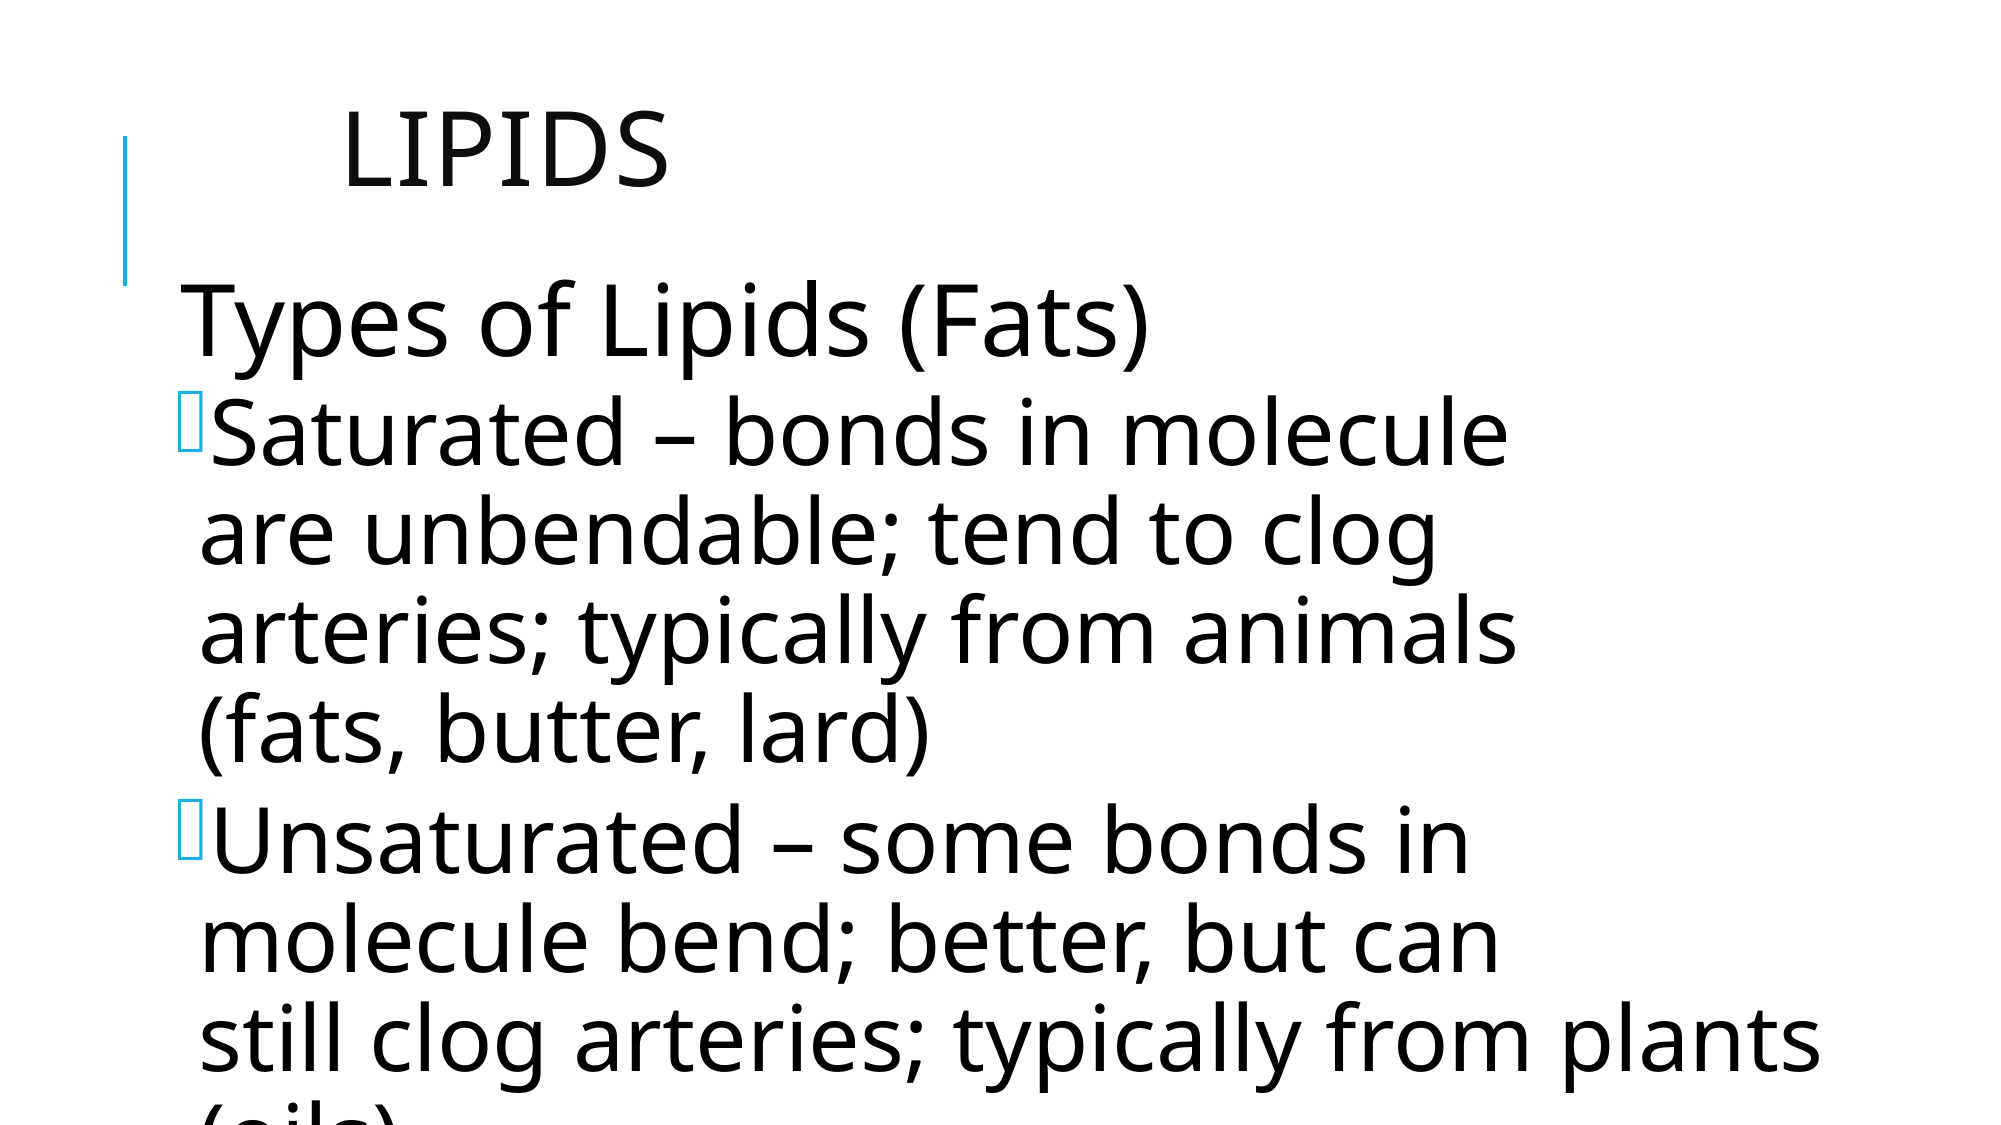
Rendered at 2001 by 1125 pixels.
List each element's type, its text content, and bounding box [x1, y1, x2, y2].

title Lipids [324, 62, 1550, 250]
list Types of Lipids (Fats) Saturated – bonds in molecule are unbendable; tend to clog arteries; typically from animals (fats, butter, lard) Unsaturated – some bonds in molecule bend; better, but can still clog arteries; typically from plants (oils) [147, 262, 1878, 1062]
